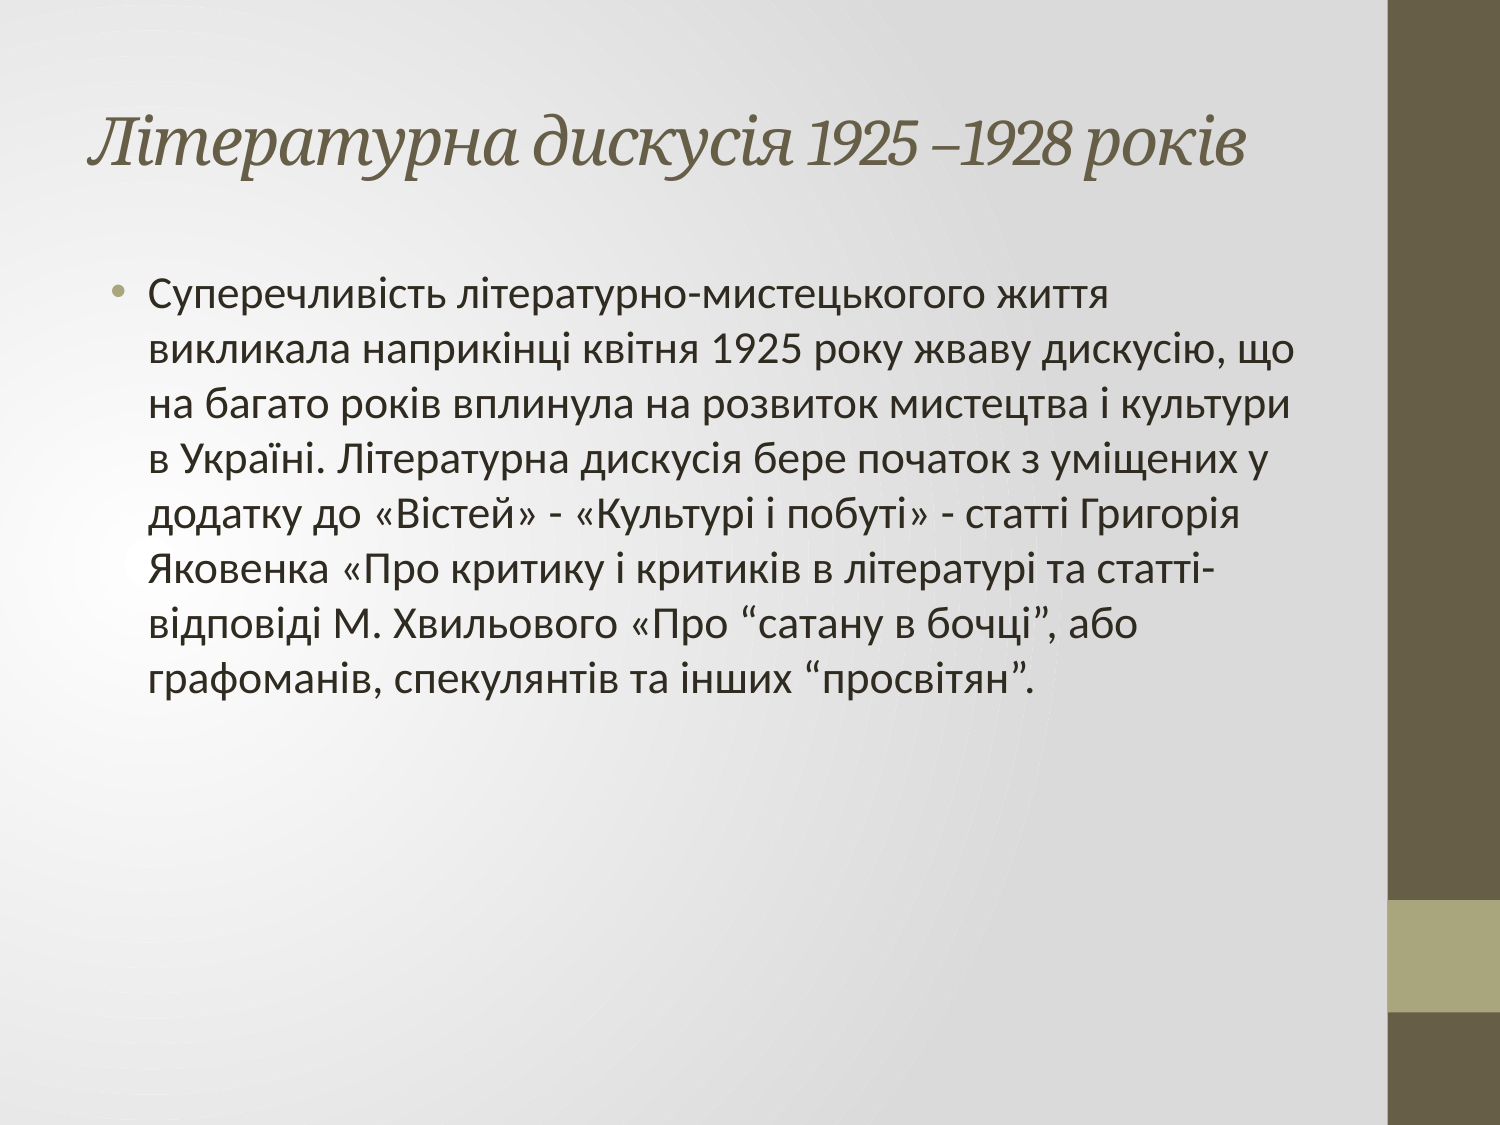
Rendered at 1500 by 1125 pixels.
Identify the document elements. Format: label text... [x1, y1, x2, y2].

title Літературна дискусія 1925 –1928 років [75, 45, 1325, 233]
list Суперечливість літературно-мистецькогого життя викликала наприкінці квітня 1925 року жваву дискусію, що на багато років вплинула на розвиток мистецтва і культури в Україні. Літературна дискусія бере початок з уміщених у додатку до «Вістей» - «Культурі і побуті» - статті Григорія Яковенка «Про критику і критиків в літературі та статті-відповіді М. Хвильового «Про “сатану в бочці”, або графоманів, спекулянтів та інших “просвітян”. [76, 255, 1327, 1043]
